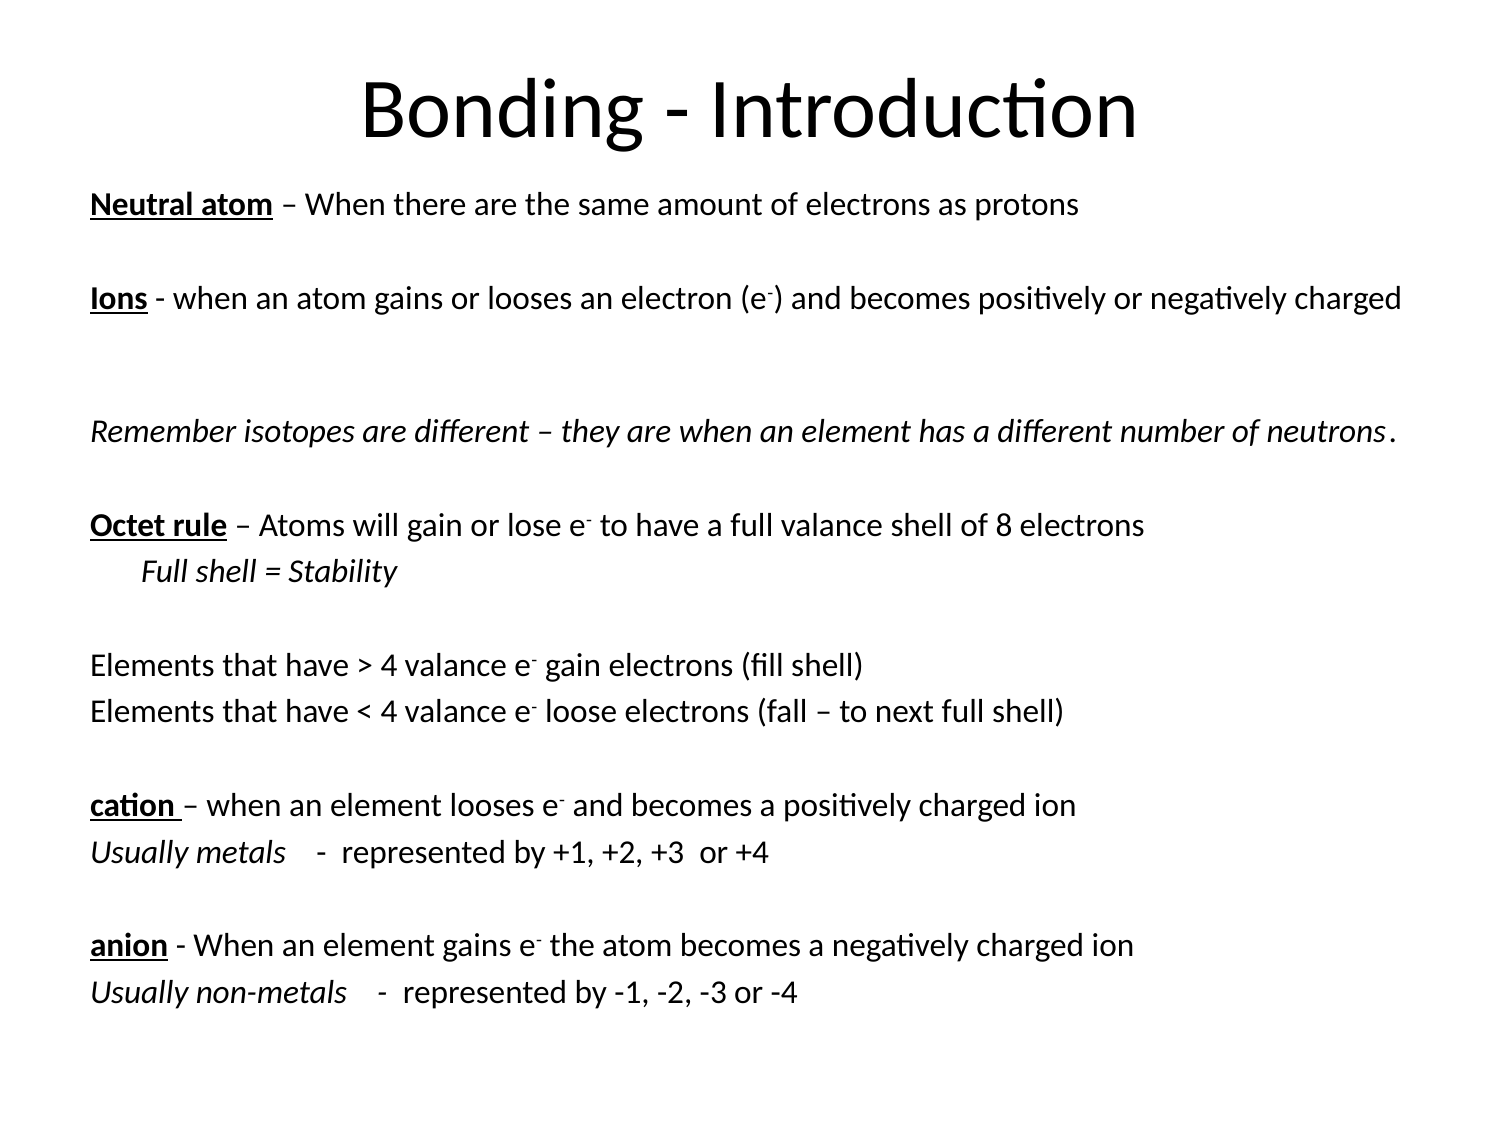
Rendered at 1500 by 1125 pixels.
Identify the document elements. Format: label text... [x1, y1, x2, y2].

title Bonding - Introduction [75, 45, 1425, 163]
list Neutral atom – When there are the same amount of electrons as protons Ions - when an atom gains or looses an electron (e-) and becomes positively or negatively charged Remember isotopes are different – they are when an element has a different number of neutrons. Octet rule – Atoms will gain or lose e- to have a full valance shell of 8 electrons Full shell = Stability Elements that have > 4 valance e- gain electrons (fill shell) Elements that have < 4 valance e- loose electrons (fall – to next full shell) cation – when an element looses e- and becomes a positively charged ion Usually metals - represented by +1, +2, +3 or +4 anion - When an element gains e- the atom becomes a negatively charged ion Usually non-metals - represented by -1, -2, -3 or -4 [75, 174, 1425, 1050]
